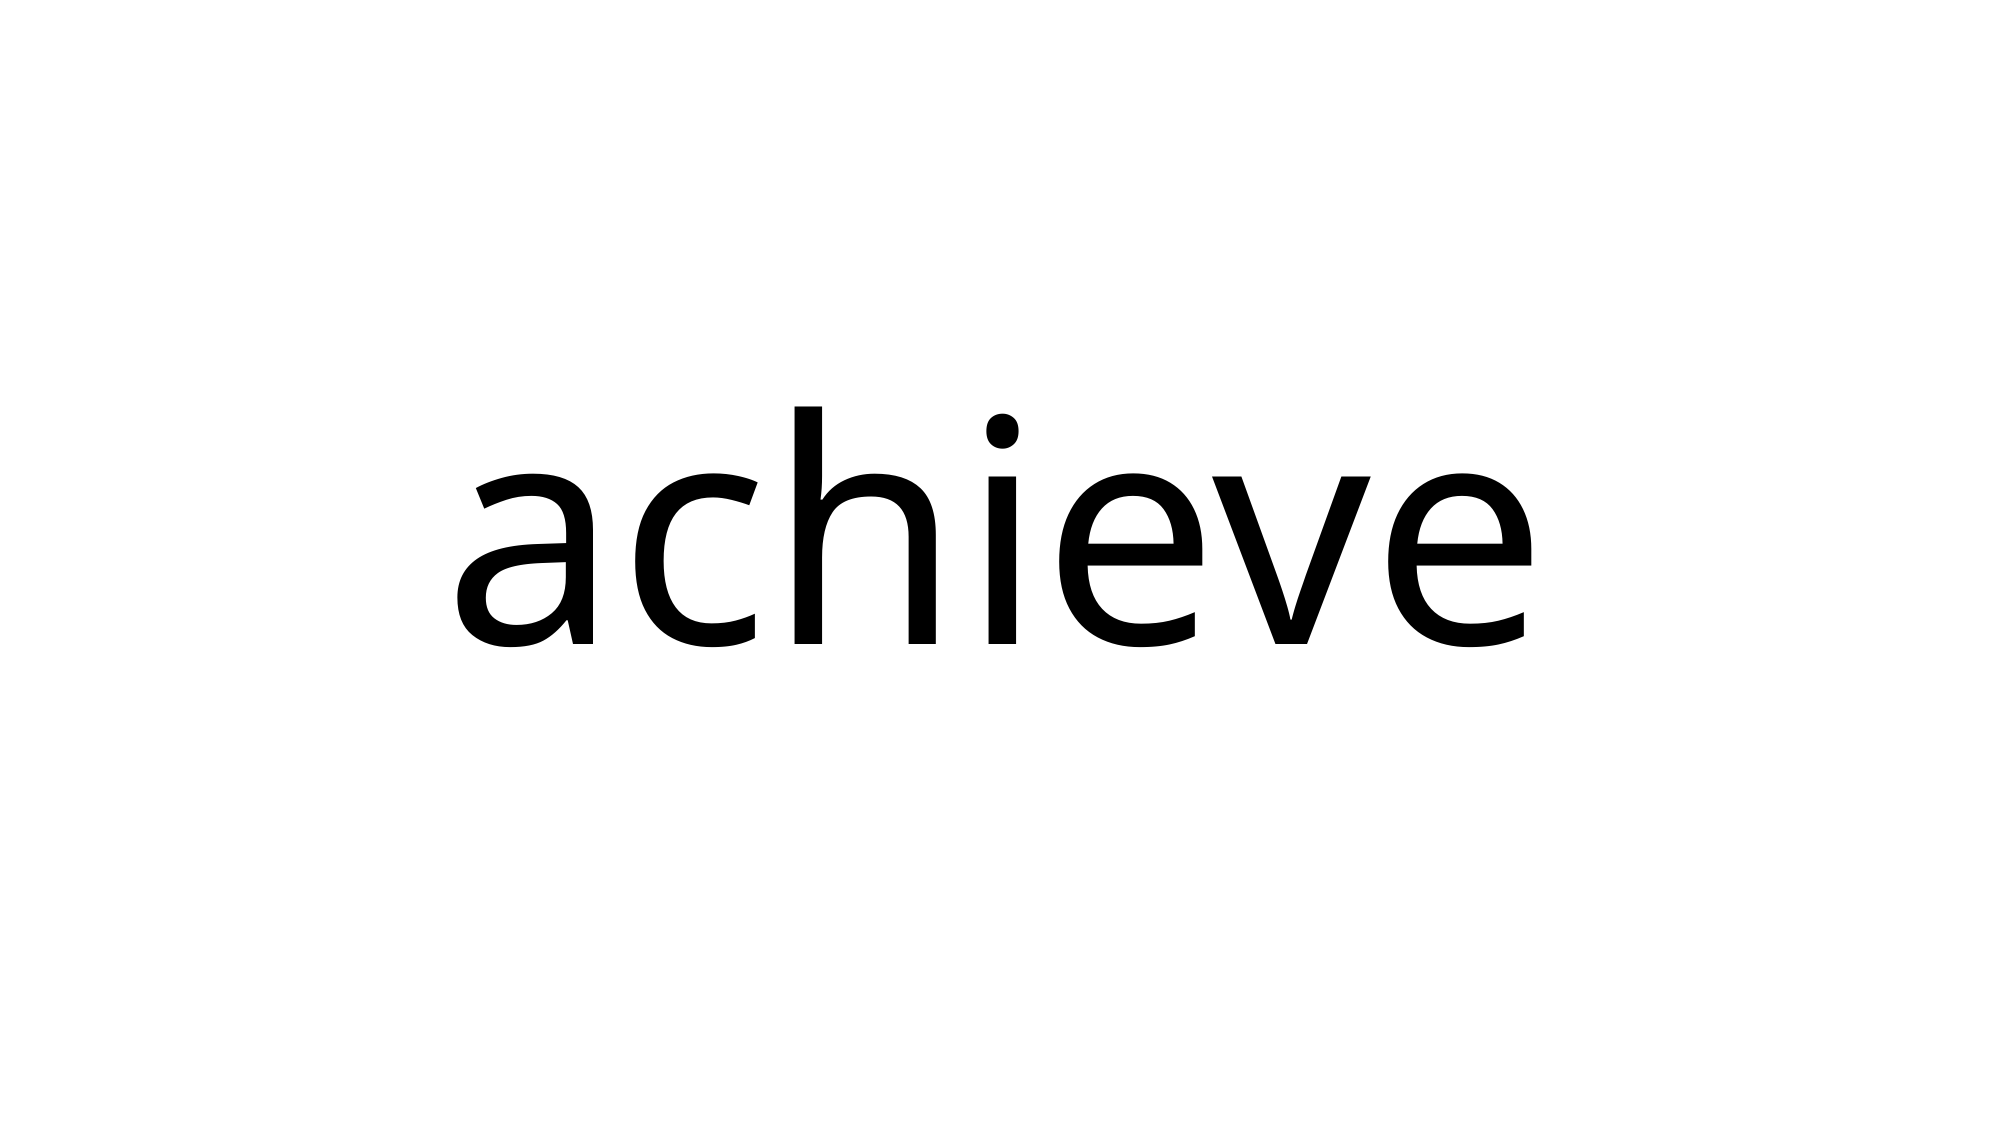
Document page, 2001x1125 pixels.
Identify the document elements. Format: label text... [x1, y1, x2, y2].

title achieve [245, 327, 1746, 720]
